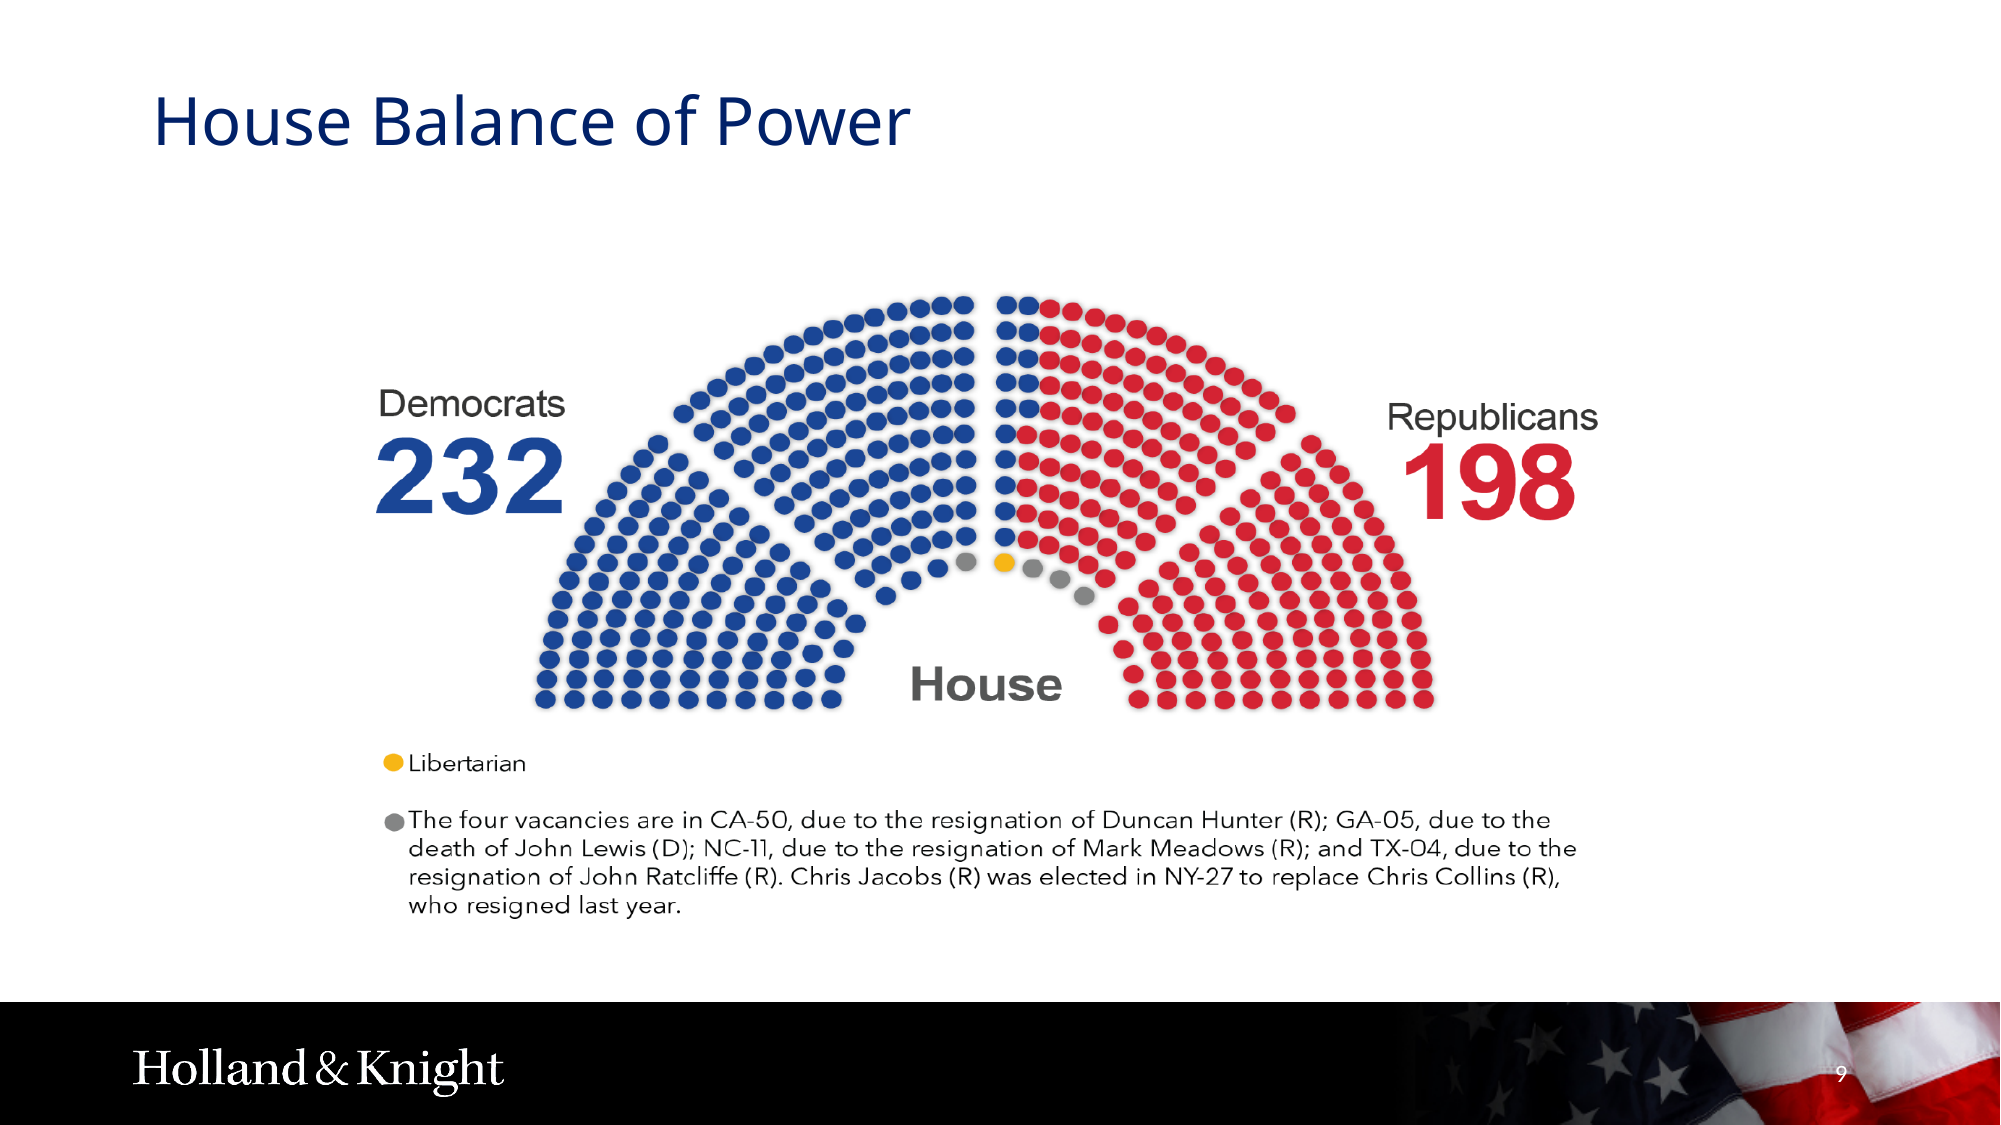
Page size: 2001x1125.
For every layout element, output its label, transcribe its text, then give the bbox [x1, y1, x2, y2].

title House Balance of Power [137, 59, 1863, 188]
slide_number 9 [1412, 1042, 1863, 1103]
picture [334, 137, 1647, 982]
picture [0, 1002, 2000, 1125]
